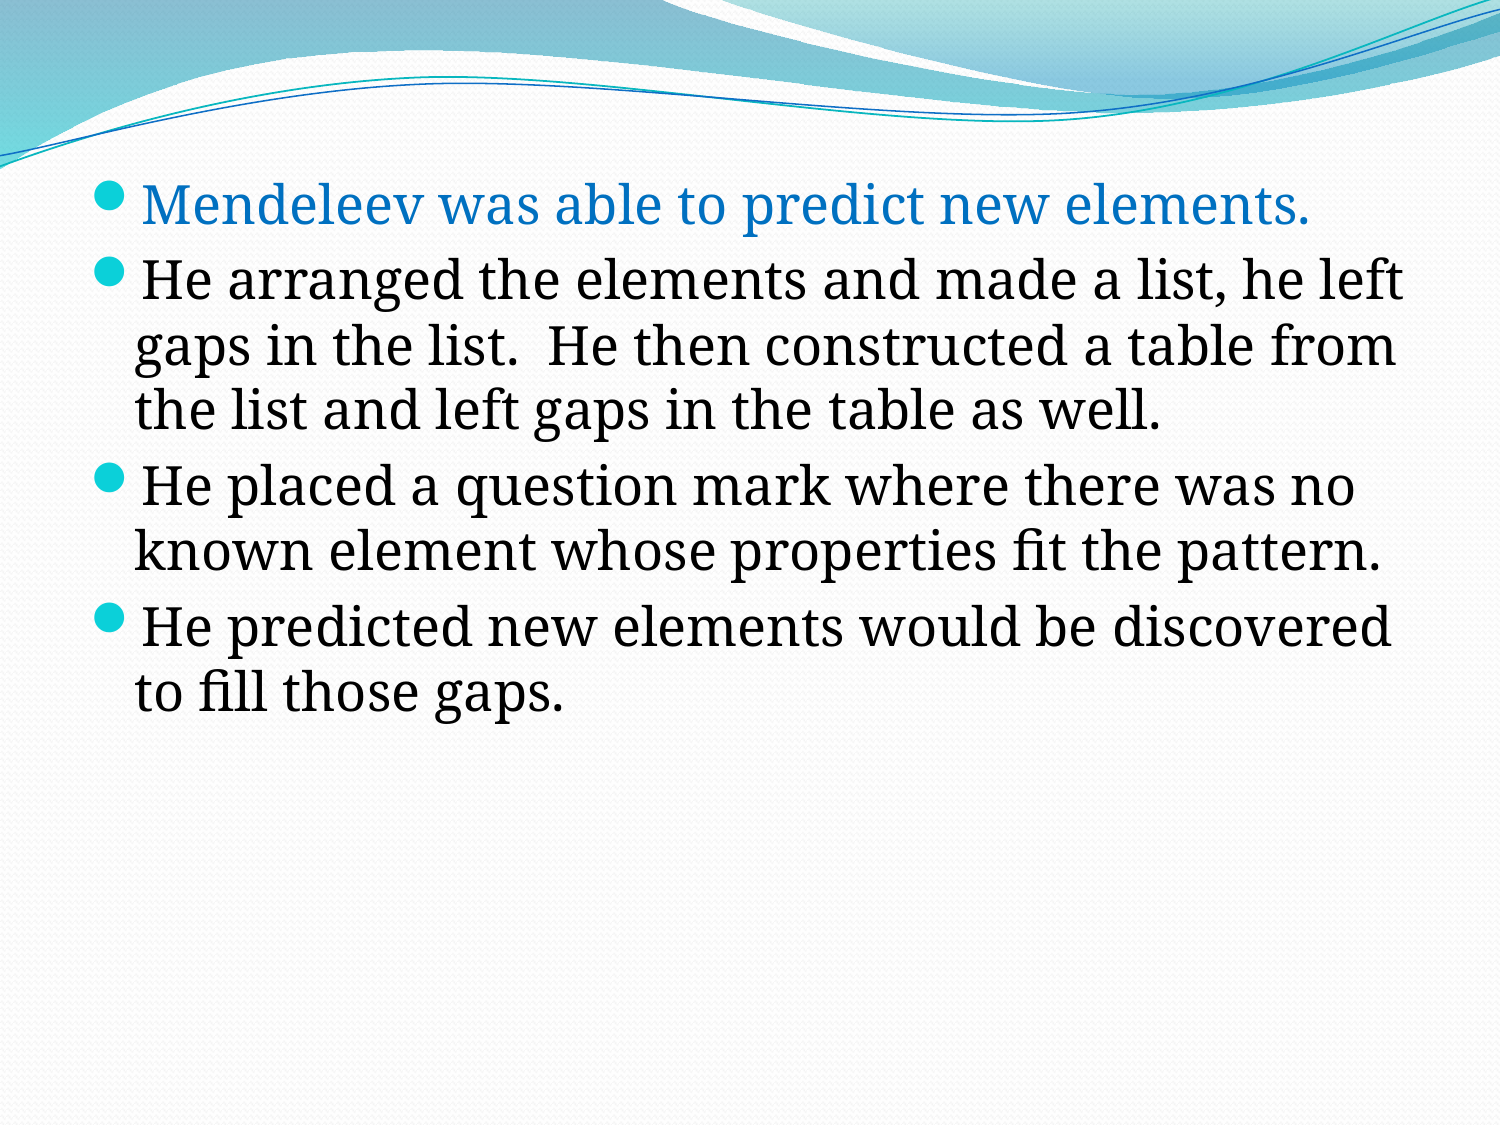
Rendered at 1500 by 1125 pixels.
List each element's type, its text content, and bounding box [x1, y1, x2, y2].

list Mendeleev was able to predict new elements. He arranged the elements and made a list, he left gaps in the list. He then constructed a table from the list and left gaps in the table as well. He placed a question mark where there was no known element whose properties fit the pattern. He predicted new elements would be discovered to fill those gaps. [74, 162, 1426, 1038]
